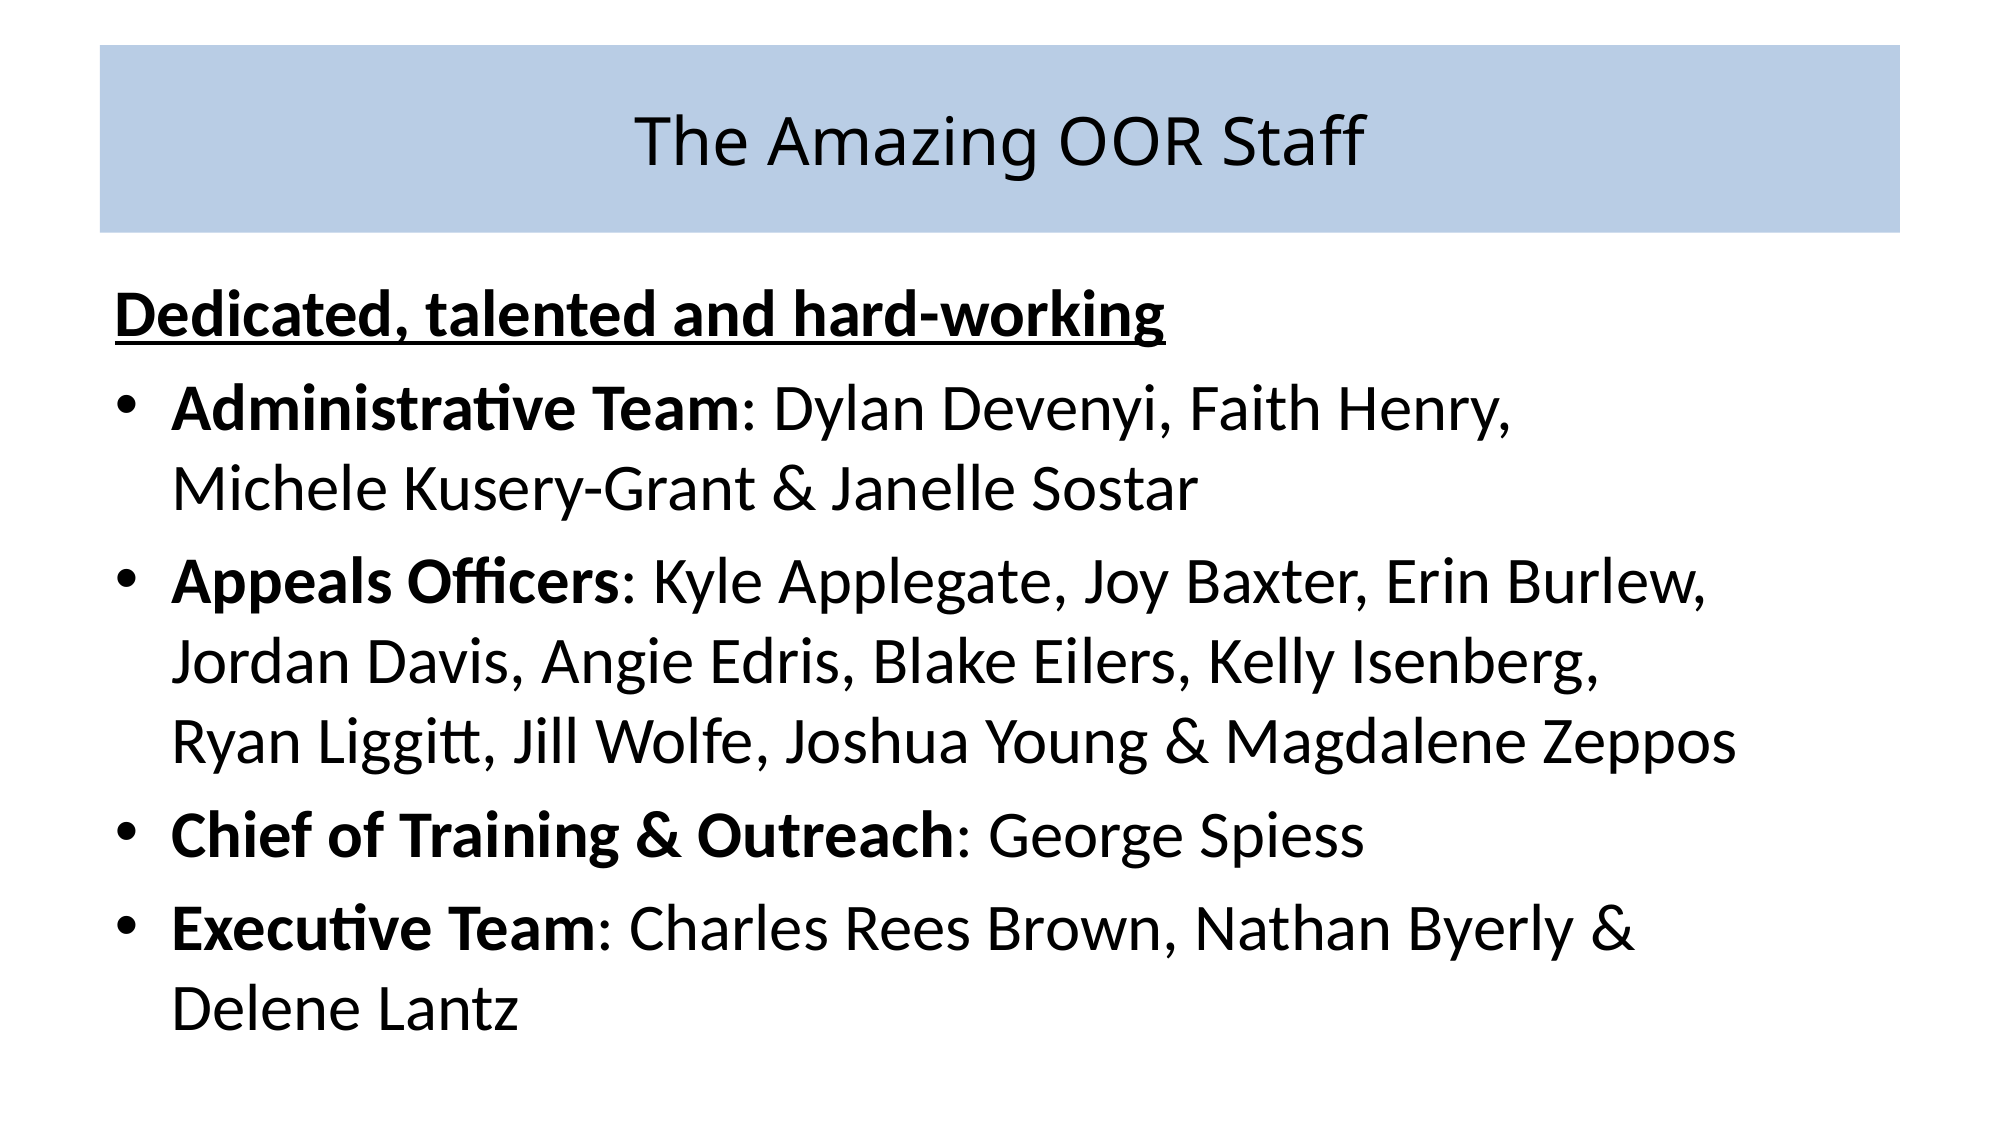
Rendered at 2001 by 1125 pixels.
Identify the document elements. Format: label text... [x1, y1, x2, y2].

title The Amazing OOR Staff [99, 45, 1900, 233]
list Dedicated, talented and hard-working Administrative Team: Dylan Devenyi, Faith Henry, Michele Kusery-Grant & Janelle Sostar Appeals Officers: Kyle Applegate, Joy Baxter, Erin Burlew, Jordan Davis, Angie Edris, Blake Eilers, Kelly Isenberg, Ryan Liggitt, Jill Wolfe, Joshua Young & Magdalene Zeppos Chief of Training & Outreach: George Spiess Executive Team: Charles Rees Brown, Nathan Byerly & Delene Lantz [99, 262, 1900, 1063]
